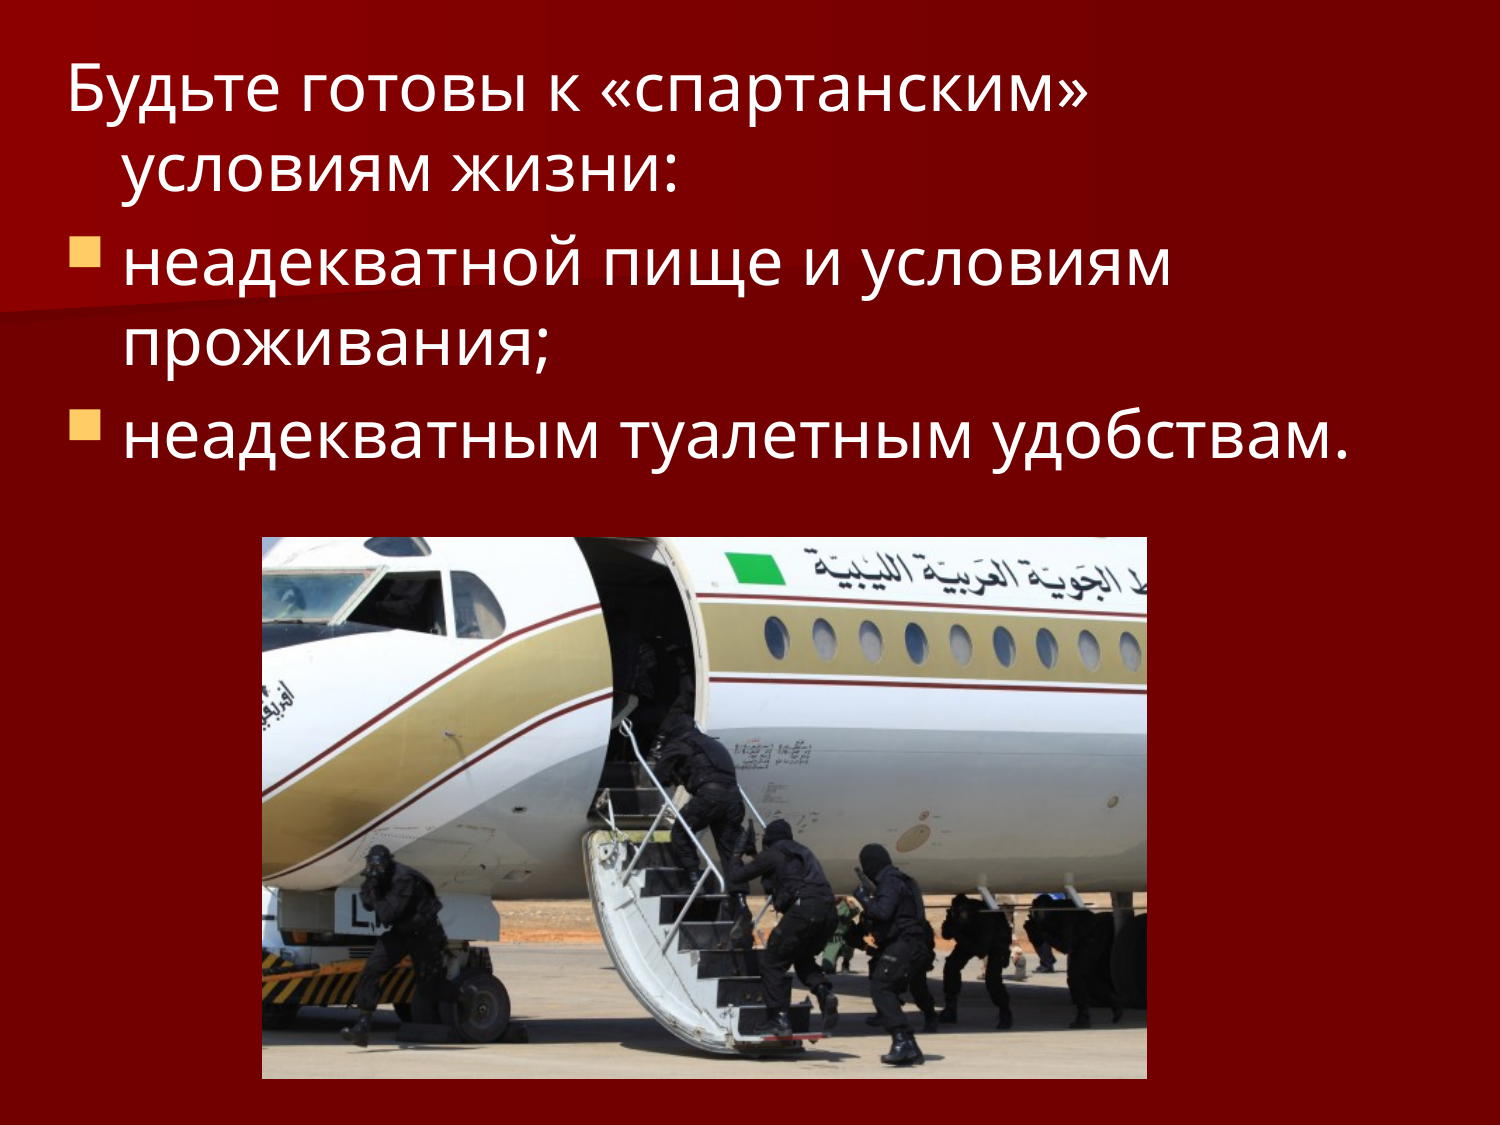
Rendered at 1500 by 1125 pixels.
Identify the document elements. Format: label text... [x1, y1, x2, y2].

list Будьте готовы к «спартанским» условиям жизни: неадекватной пище и условиям проживания; неадекватным туалетным удобствам. [49, 37, 1413, 526]
picture [262, 537, 1148, 1080]
